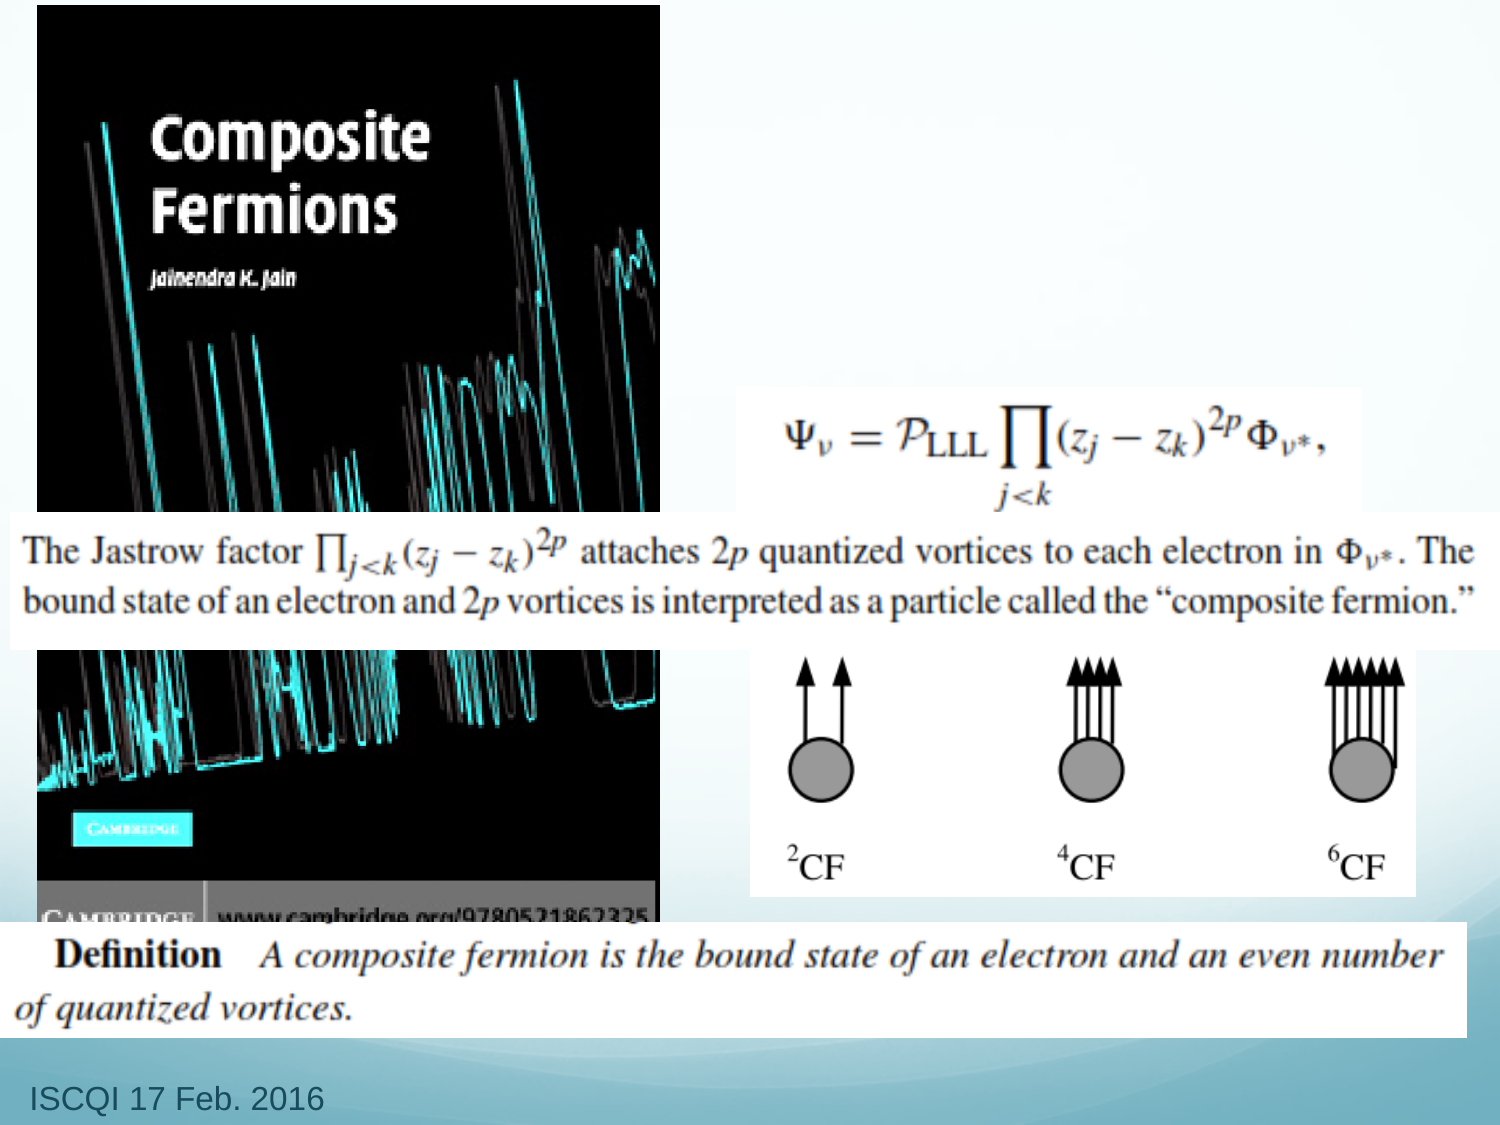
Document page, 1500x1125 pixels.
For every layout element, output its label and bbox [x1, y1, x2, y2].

text_box [0, 386, 1500, 1039]
picture [36, 5, 660, 386]
